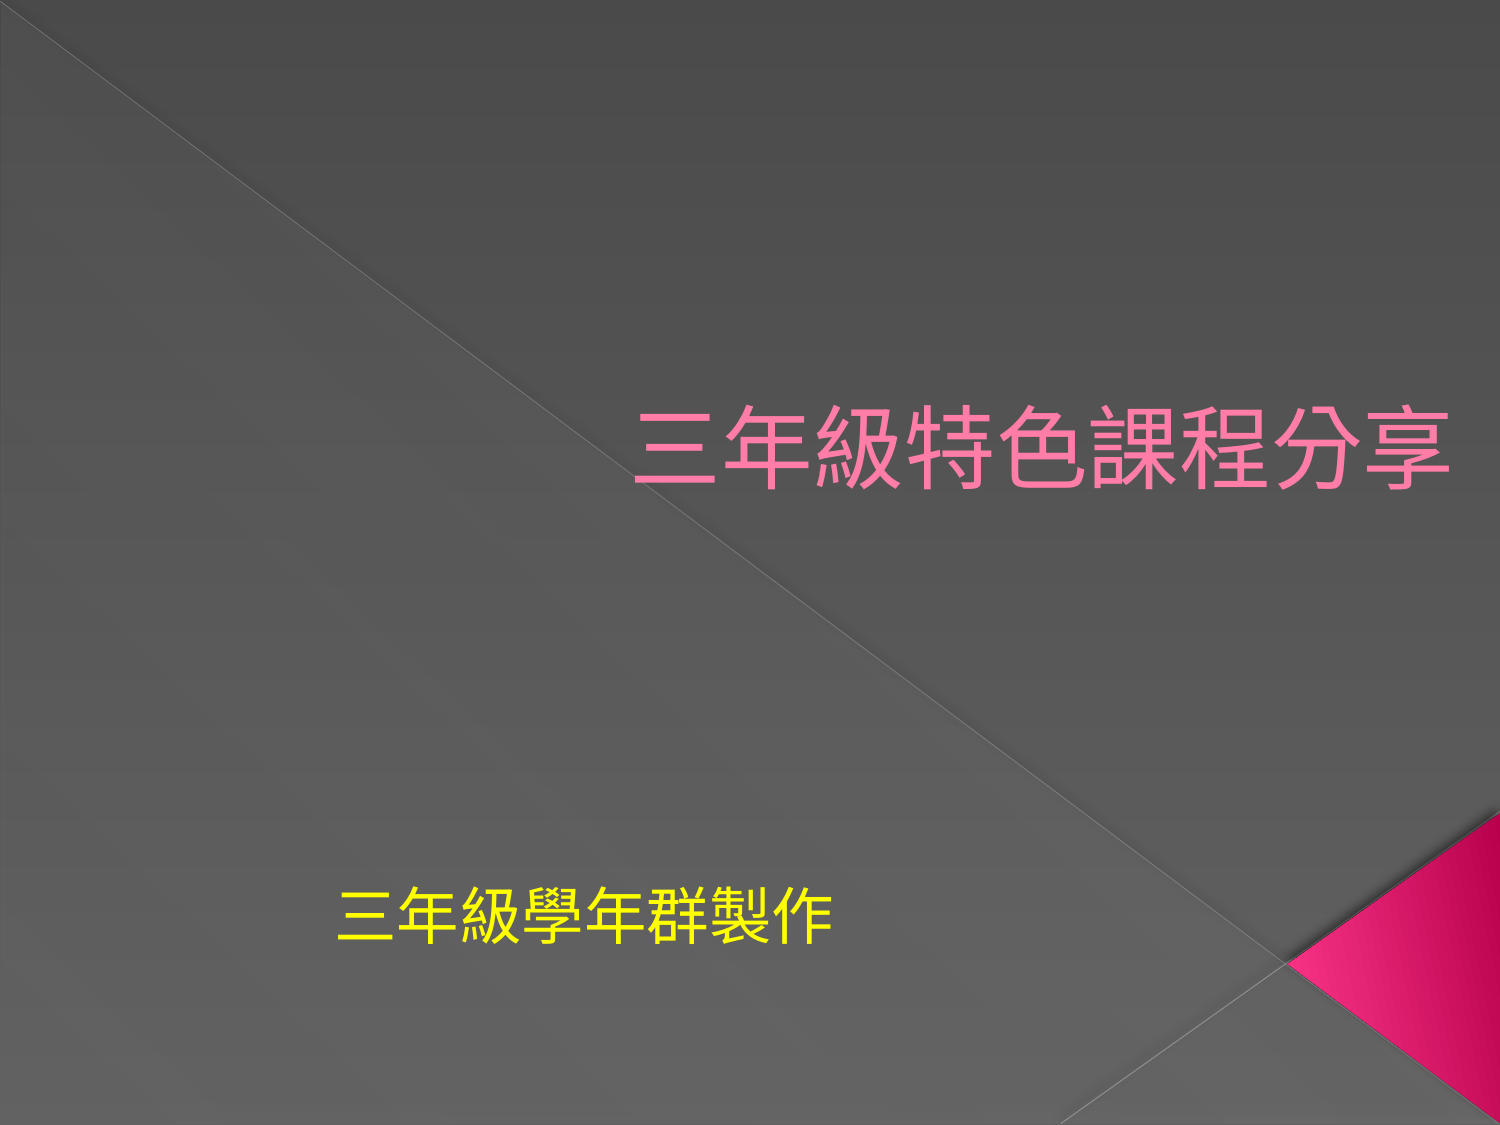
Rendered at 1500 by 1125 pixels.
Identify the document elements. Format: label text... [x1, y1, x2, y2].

subtitle 三年級學年群製作 [253, 869, 855, 996]
title 三年級特色課程分享 [194, 267, 1470, 509]
